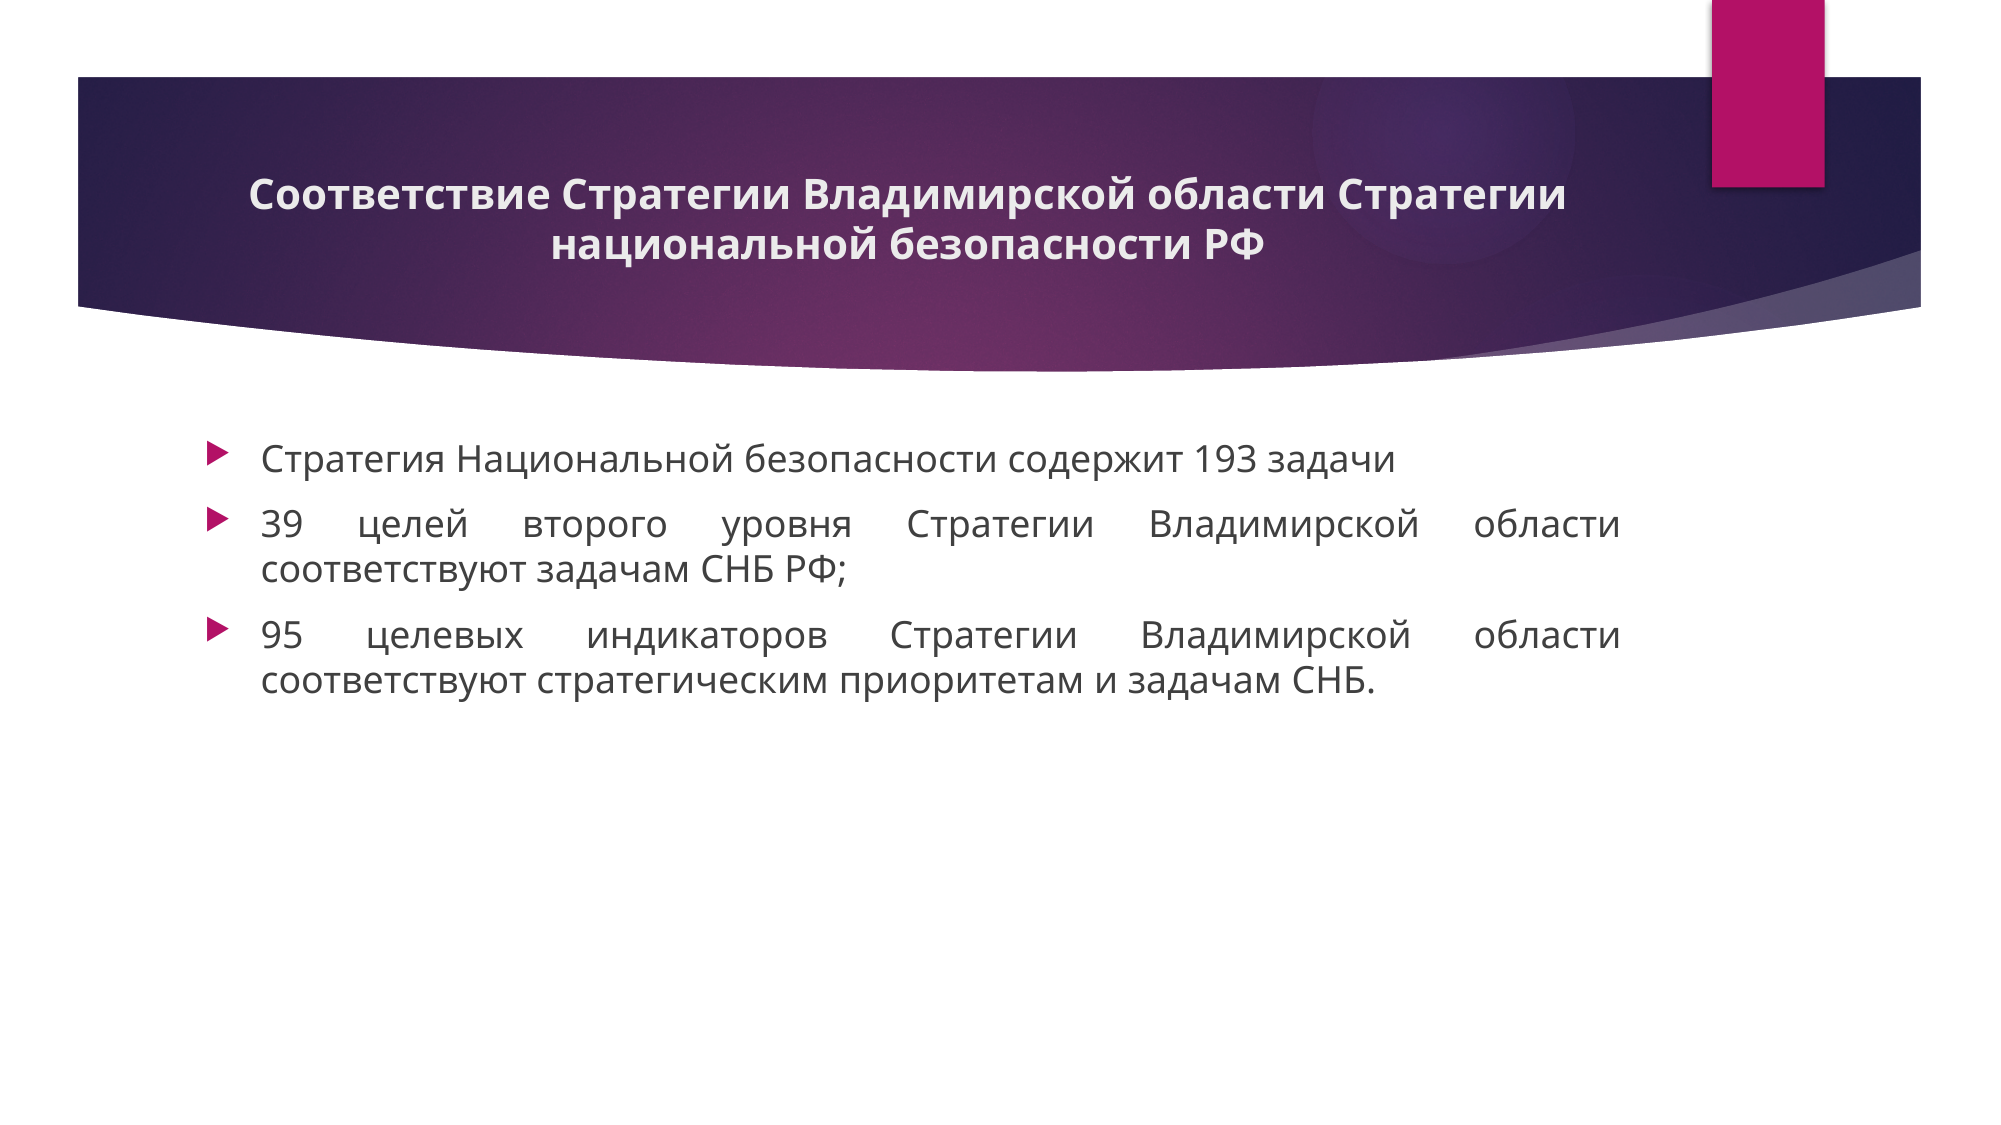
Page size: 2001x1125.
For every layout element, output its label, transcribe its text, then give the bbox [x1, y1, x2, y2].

list Стратегия Национальной безопасности содержит 193 задачи 39 целей второго уровня Стратегии Владимирской области соответствуют задачам СНБ РФ; 95 целевых индикаторов Стратегии Владимирской области соответствуют стратегическим приоритетам и задачам СНБ. [189, 427, 1638, 988]
title Соответствие Стратегии Владимирской области Стратегии национальной безопасности РФ [189, 159, 1627, 276]
